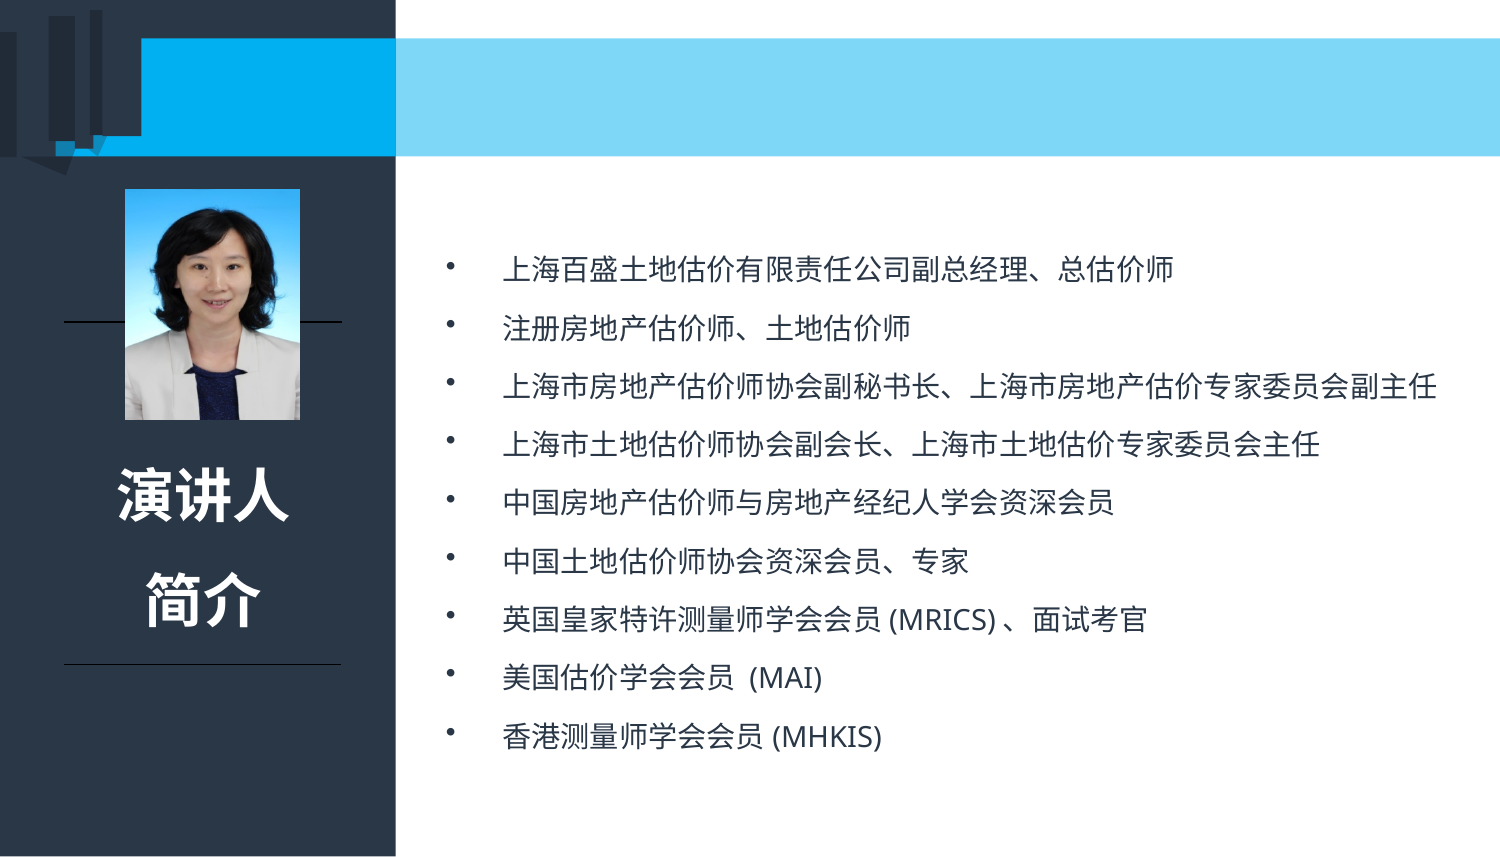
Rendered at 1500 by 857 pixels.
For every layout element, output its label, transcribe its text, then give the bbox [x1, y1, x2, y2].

picture [125, 189, 300, 420]
text_box 演讲人 简介 [64, 416, 342, 641]
text_box 上海百盛土地估价有限责任公司副总经理、总估价师 注册房地产估价师、土地估价师 上海市房地产估价师协会副秘书长、上海市房地产估价专家委员会副主任 上海市土地估价师协会副会长、上海市土地估价专家委员会主任 中国房地产估价师与房地产经纪人学会资深会员 中国土地估价师协会资深会员、专家 英国皇家特许测量师学会会员(MRICS)、面试考官 美国估价学会会员 (MAI) 香港测量师学会会员(MHKIS) [430, 226, 1459, 761]
